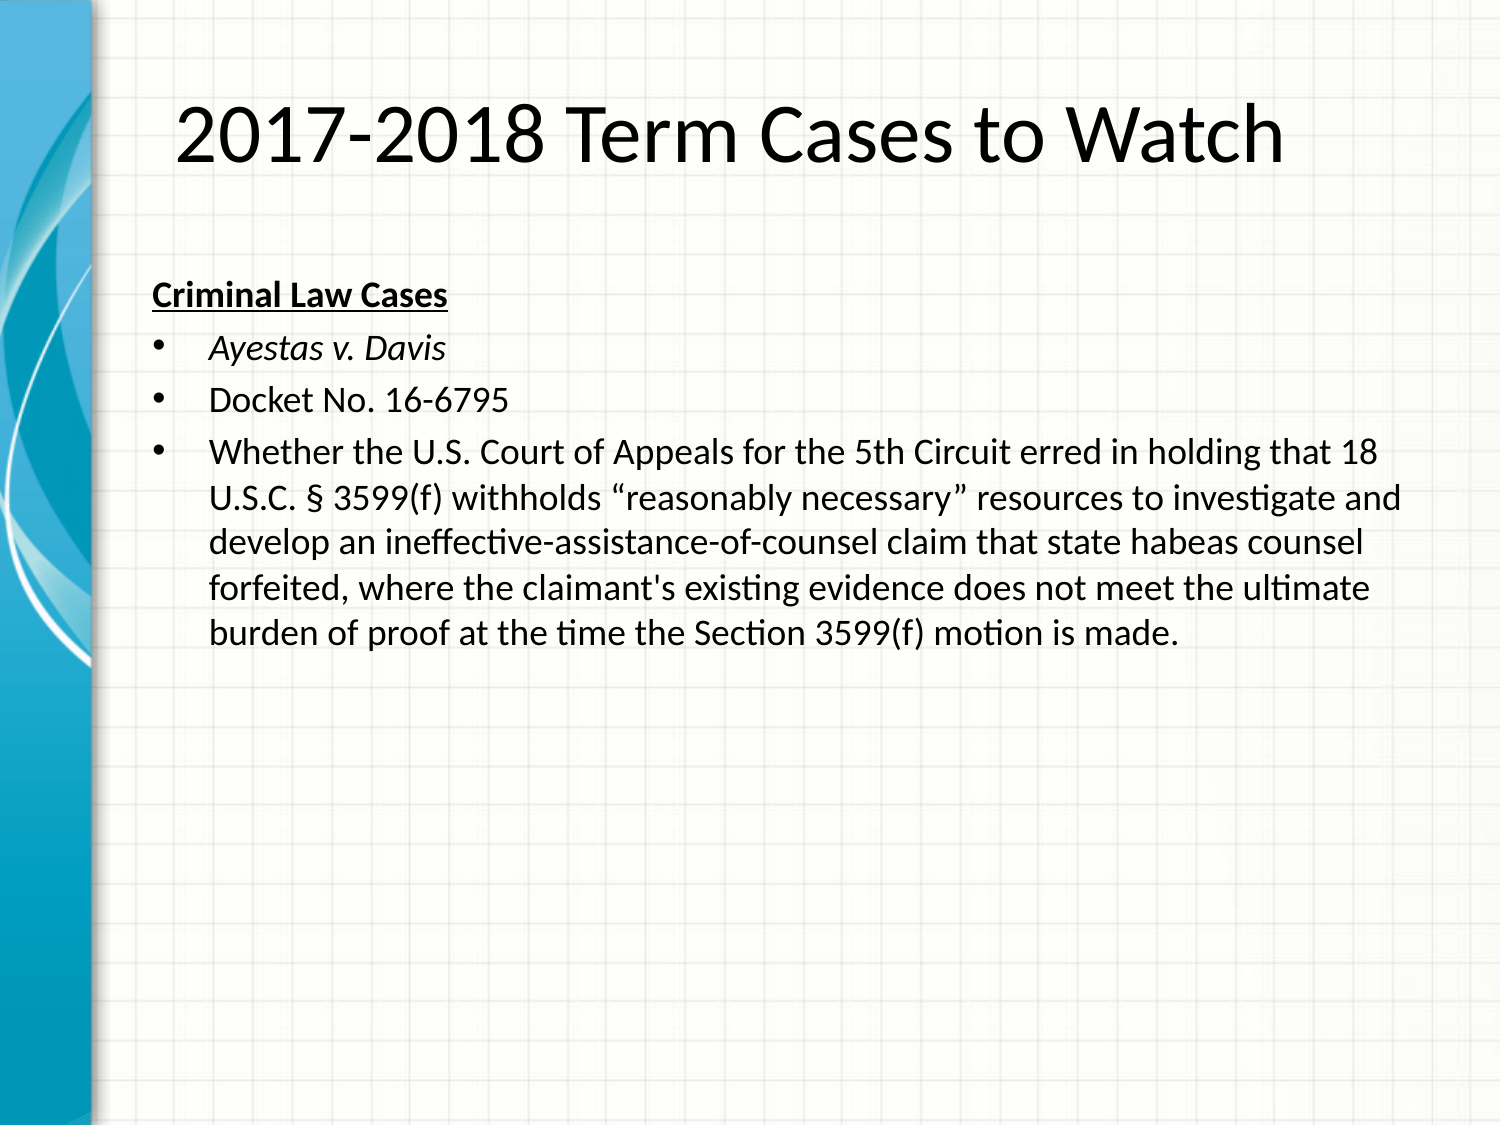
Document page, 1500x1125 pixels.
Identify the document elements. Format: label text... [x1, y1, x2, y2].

title 2017-2018 Term Cases to Watch [24, 70, 1438, 188]
list Criminal Law Cases Ayestas v. Davis Docket No. 16-6795 Whether the U.S. Court of Appeals for the 5th Circuit erred in holding that 18 U.S.C. § 3599(f) withholds “reasonably necessary” resources to investigate and develop an ineffective-assistance-of-counsel claim that state habeas counsel forfeited, where the claimant's existing evidence does not meet the ultimate burden of proof at the time the Section 3599(f) motion is made. [137, 262, 1488, 1088]
picture [0, 0, 1500, 1125]
